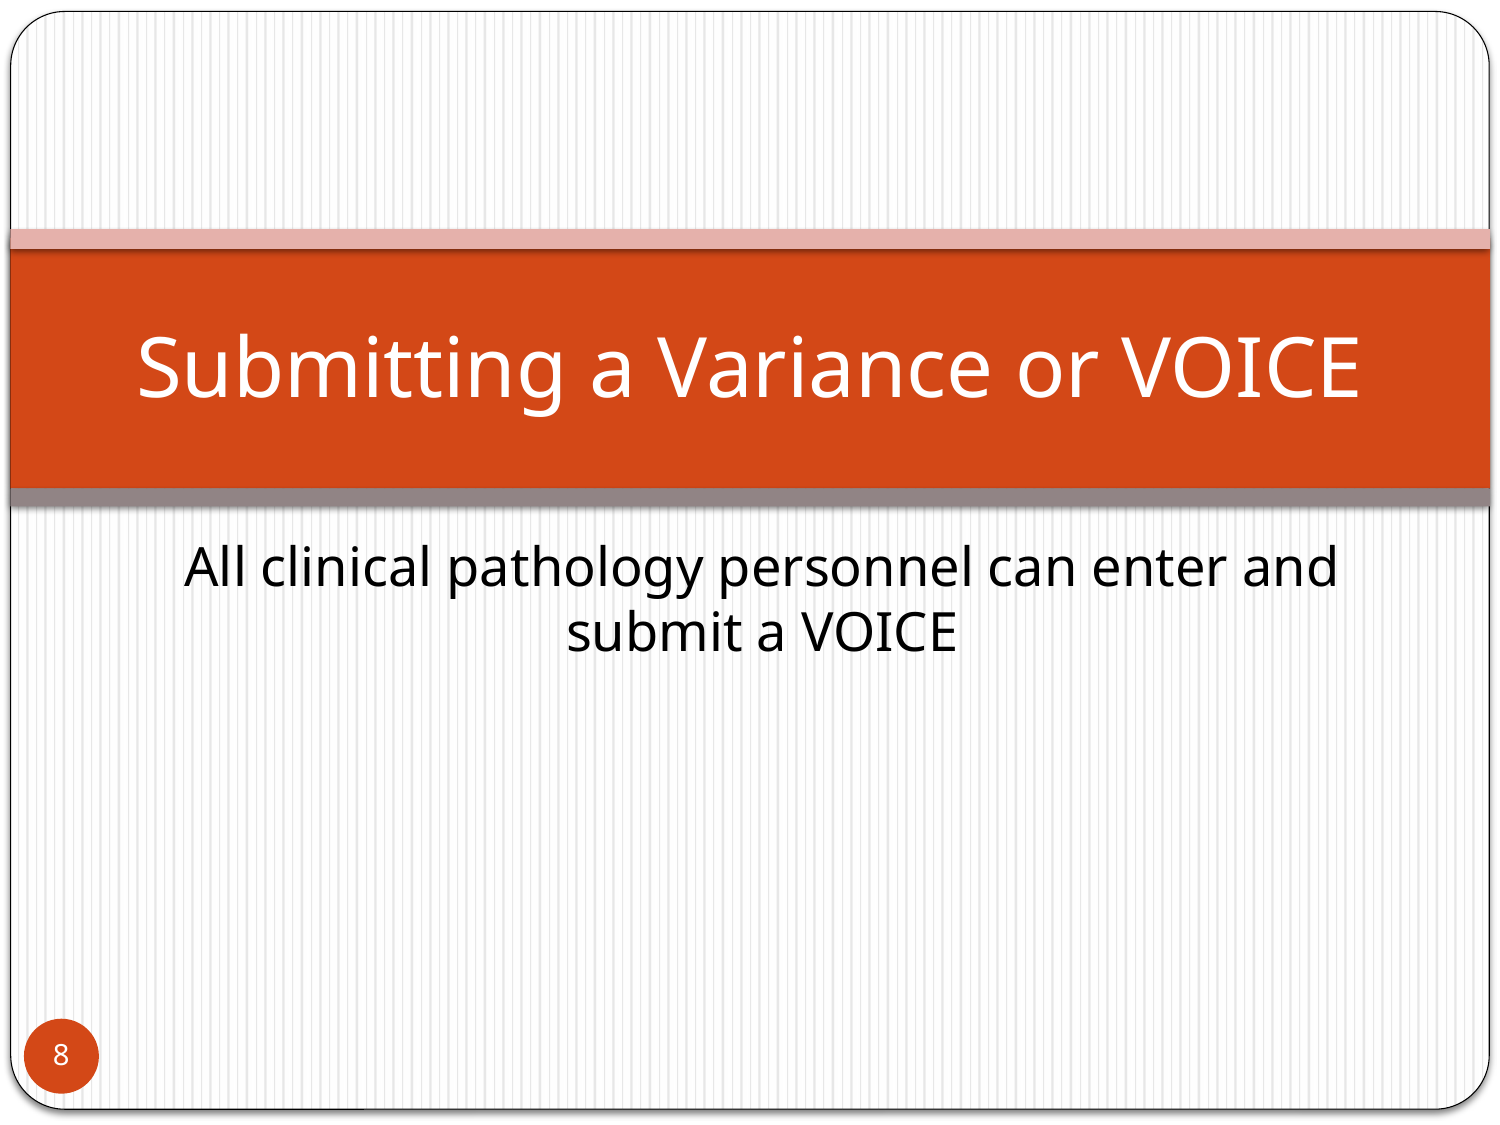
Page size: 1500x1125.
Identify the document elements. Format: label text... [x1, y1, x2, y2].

title Submitting a Variance or VOICE [75, 247, 1425, 489]
slide_number 8 [23, 1018, 99, 1094]
subtitle All clinical pathology personnel can enter and submit a VOICE [112, 525, 1413, 788]
